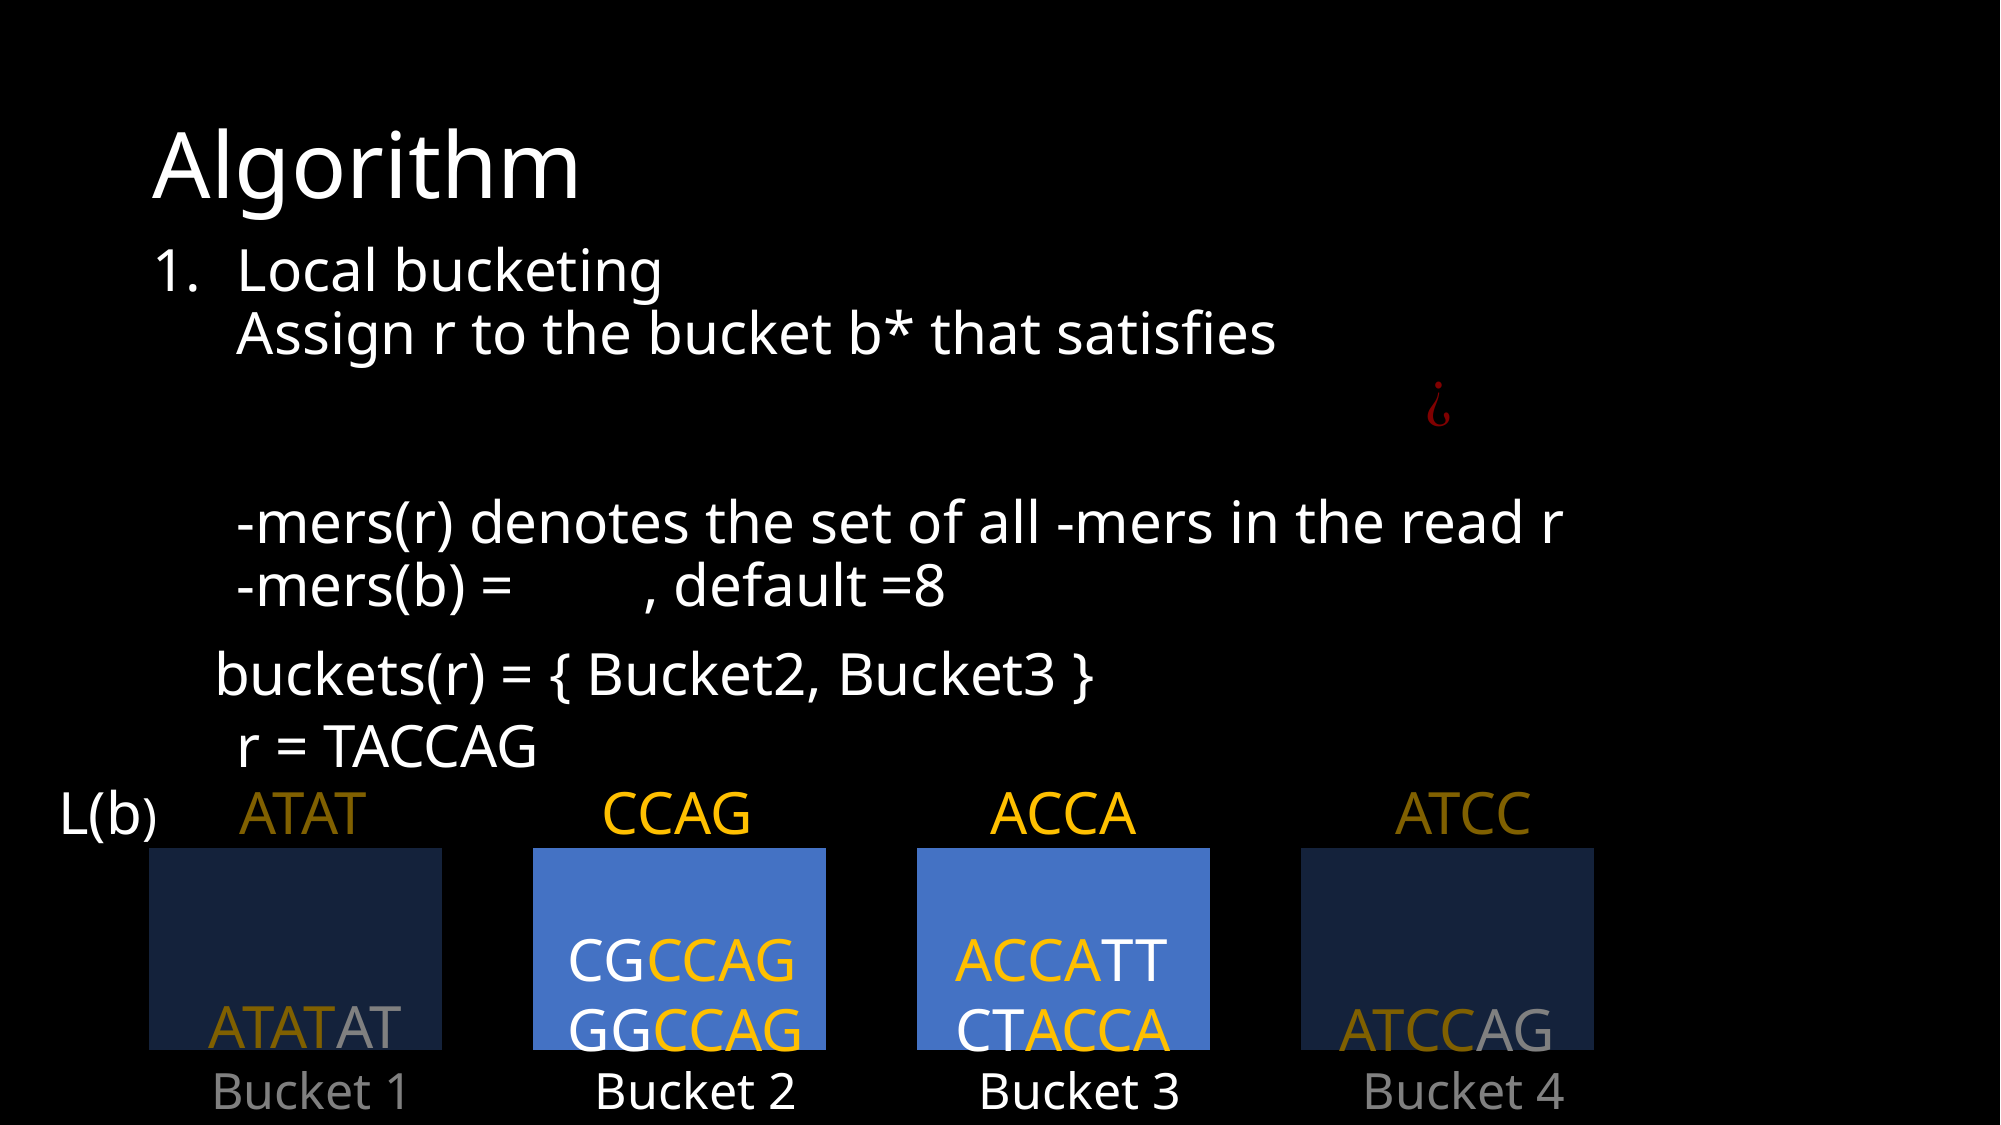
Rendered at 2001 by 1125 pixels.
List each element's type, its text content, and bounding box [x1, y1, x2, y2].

text_box [146, 845, 445, 1053]
text_box Bucket 1 [196, 1051, 428, 1125]
text_box Bucket 3 [964, 1051, 1196, 1125]
text_box r = TACCAG [221, 715, 555, 787]
text_box [914, 845, 1213, 1053]
text_box ACCA [975, 768, 1152, 854]
text_box ATCC [1380, 768, 1548, 854]
text_box [530, 845, 829, 1053]
text_box ACCATT CTACCA [943, 915, 1184, 1070]
text_box L(b) [43, 768, 172, 854]
text_box ATCCAG [1324, 915, 1570, 1070]
text_box buckets(r) = { Bucket2, Bucket3 } [199, 629, 1110, 715]
text_box [1298, 845, 1597, 1053]
text_box Bucket 2 [580, 1070, 812, 1125]
text_box ATAT [224, 787, 382, 854]
text_box Bucket 4 [1348, 1051, 1580, 1125]
text_box CCAG [586, 768, 768, 854]
title Algorithm [137, 59, 1863, 278]
text_box ATATAT [196, 922, 415, 1068]
text_box CGCCAG GGCCAG [552, 915, 819, 1070]
